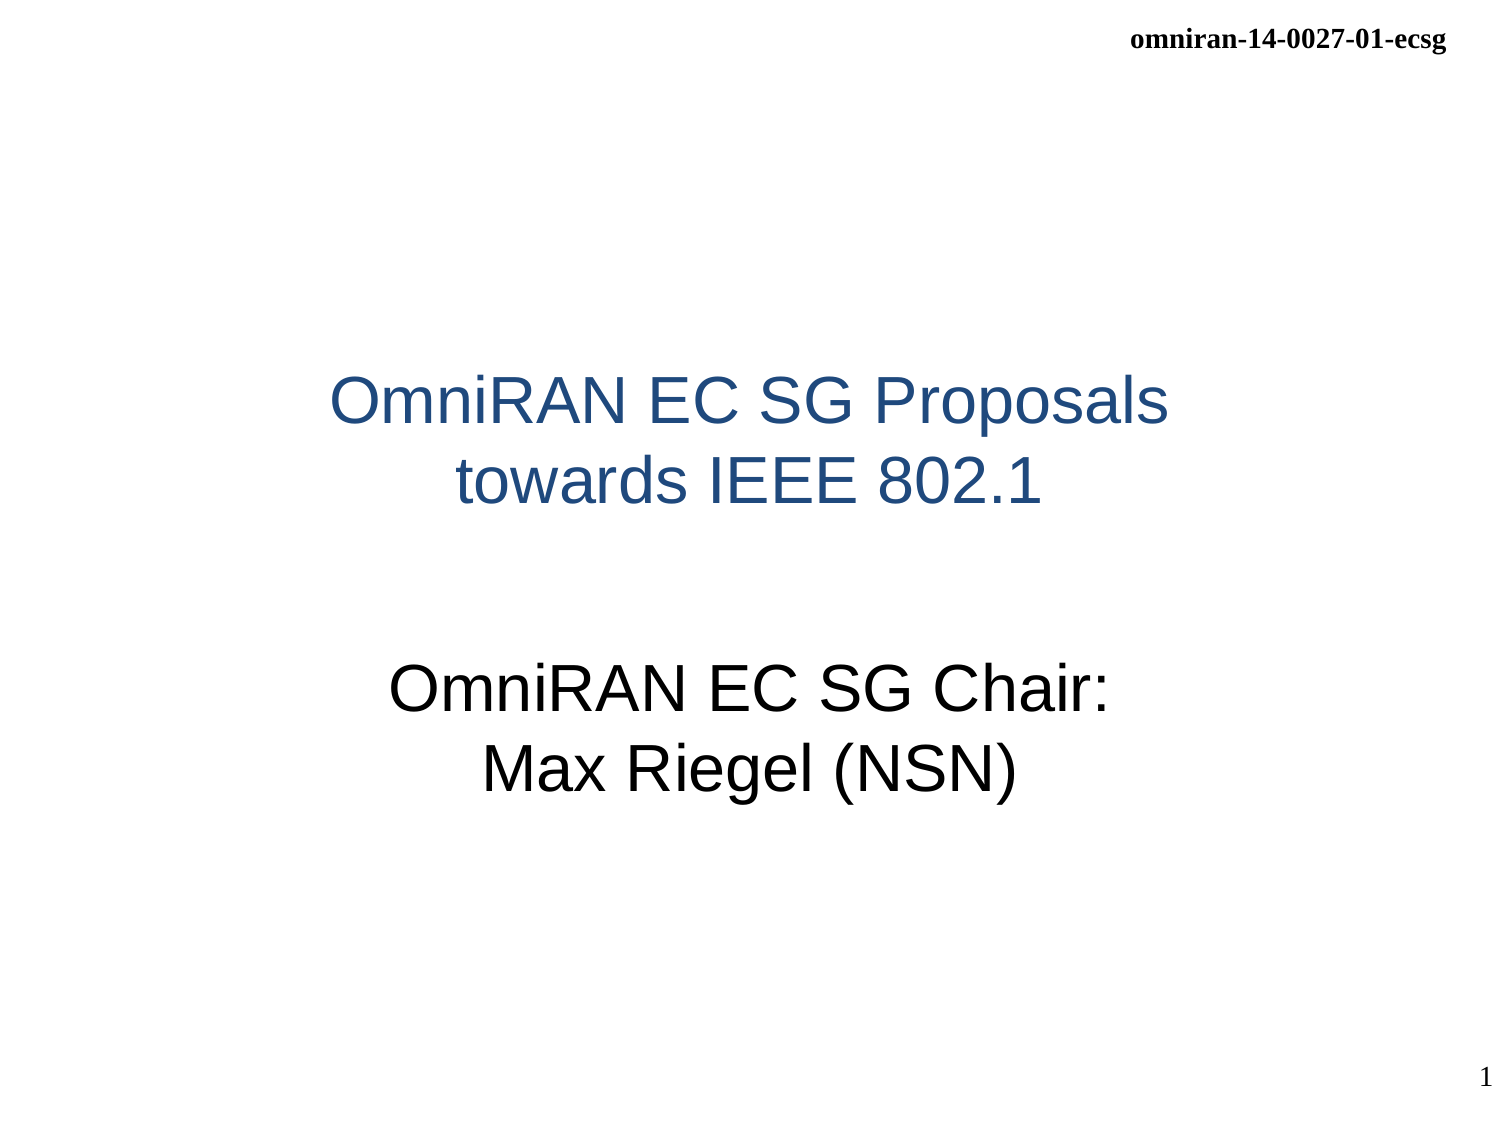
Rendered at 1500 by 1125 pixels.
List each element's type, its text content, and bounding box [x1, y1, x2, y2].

subtitle OmniRAN EC SG Chair: Max Riegel (NSN) [225, 637, 1275, 925]
title OmniRAN EC SG Proposals towards IEEE 802.1 [112, 349, 1388, 591]
